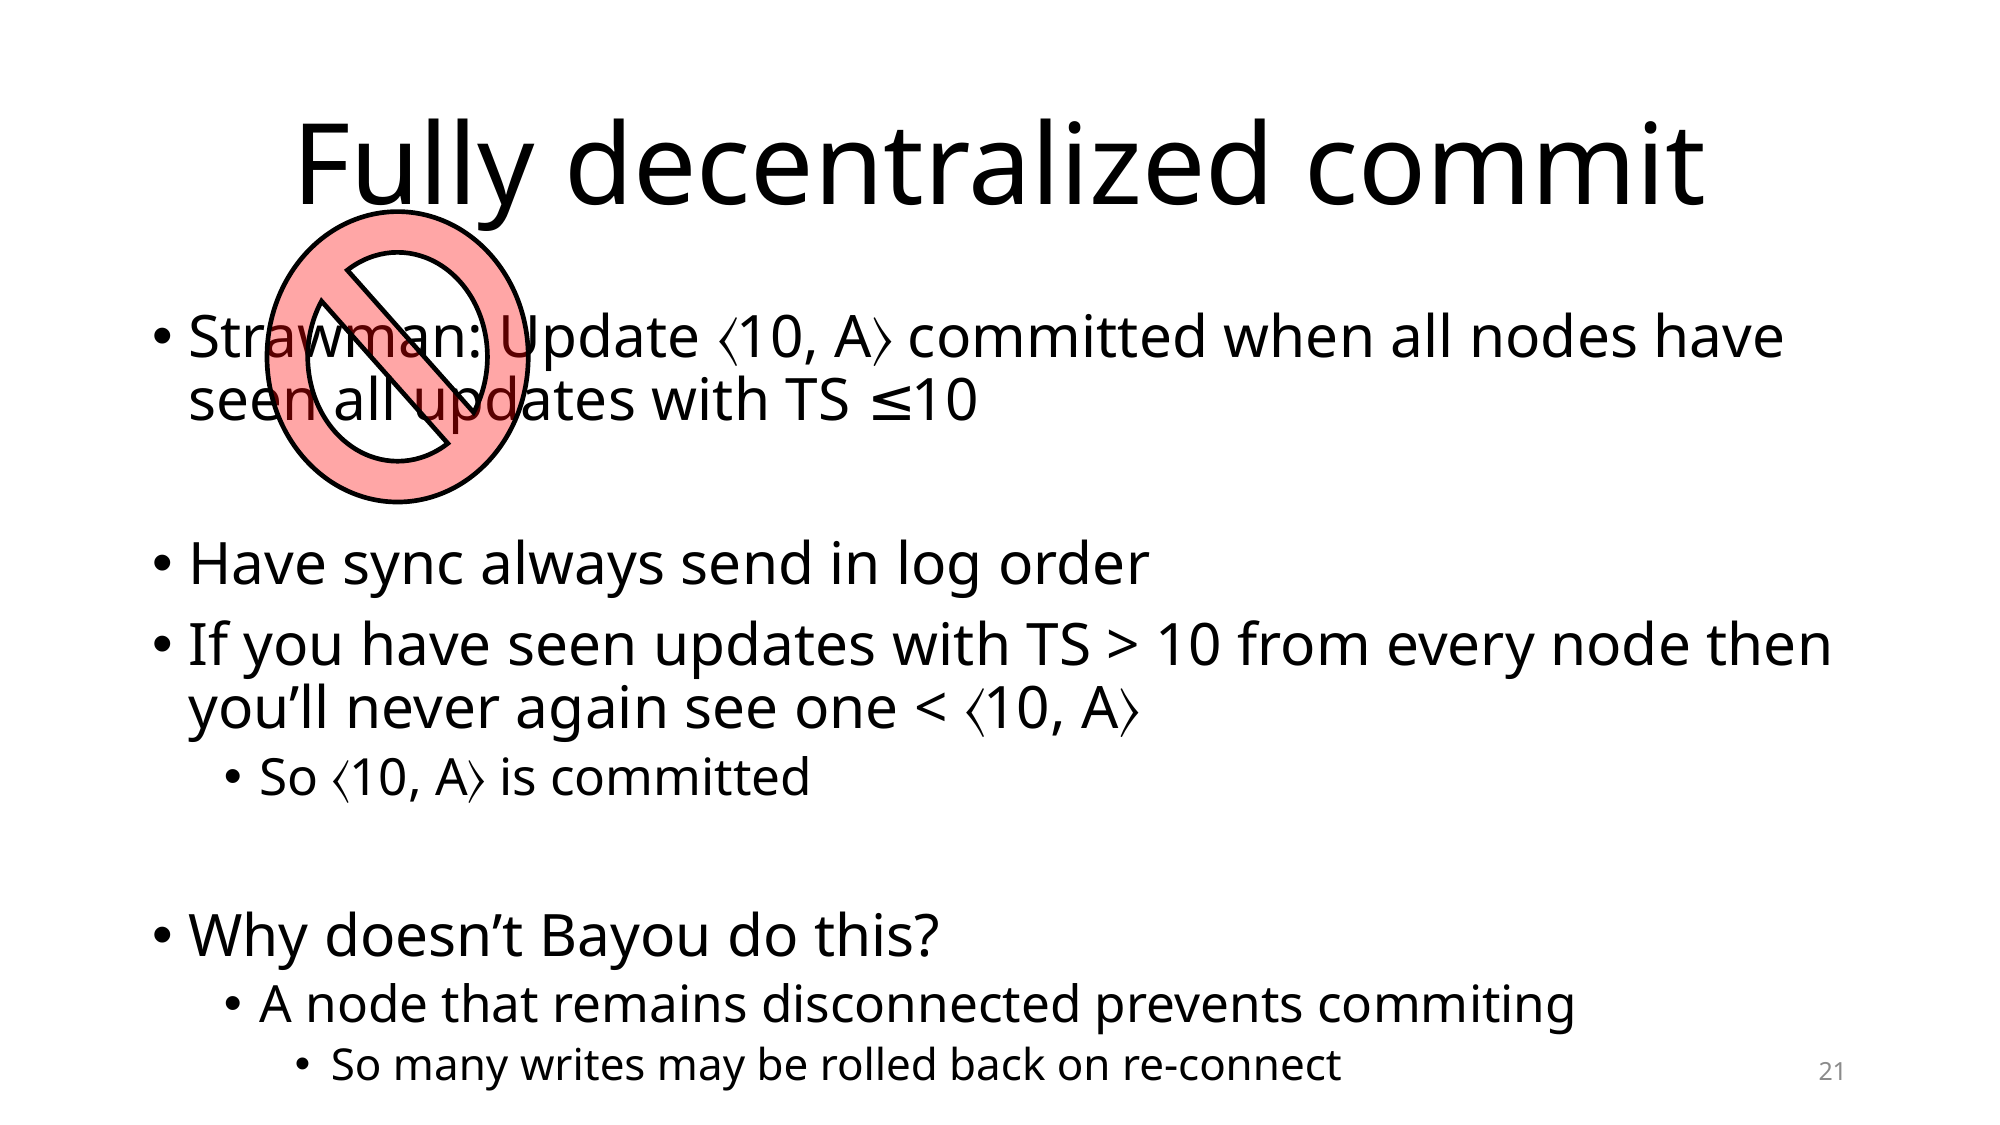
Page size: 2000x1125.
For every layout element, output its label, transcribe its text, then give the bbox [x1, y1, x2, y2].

text_box [266, 211, 529, 503]
slide_number 21 [1412, 1042, 1862, 1103]
list Strawman: Update 〈10, A〉 committed when all nodes have seen all updates with TS ≤ 10 Have sync always send in log order If you have seen updates with TS > 10 from every node then you’ll never again see one < 〈10, A〉 So 〈10, A〉 is committed Why doesn’t Bayou do this? A node that remains disconnected prevents commiting So many writes may be rolled back on re-connect [137, 299, 1925, 1103]
title Fully decentralized commit [137, 59, 1862, 278]
